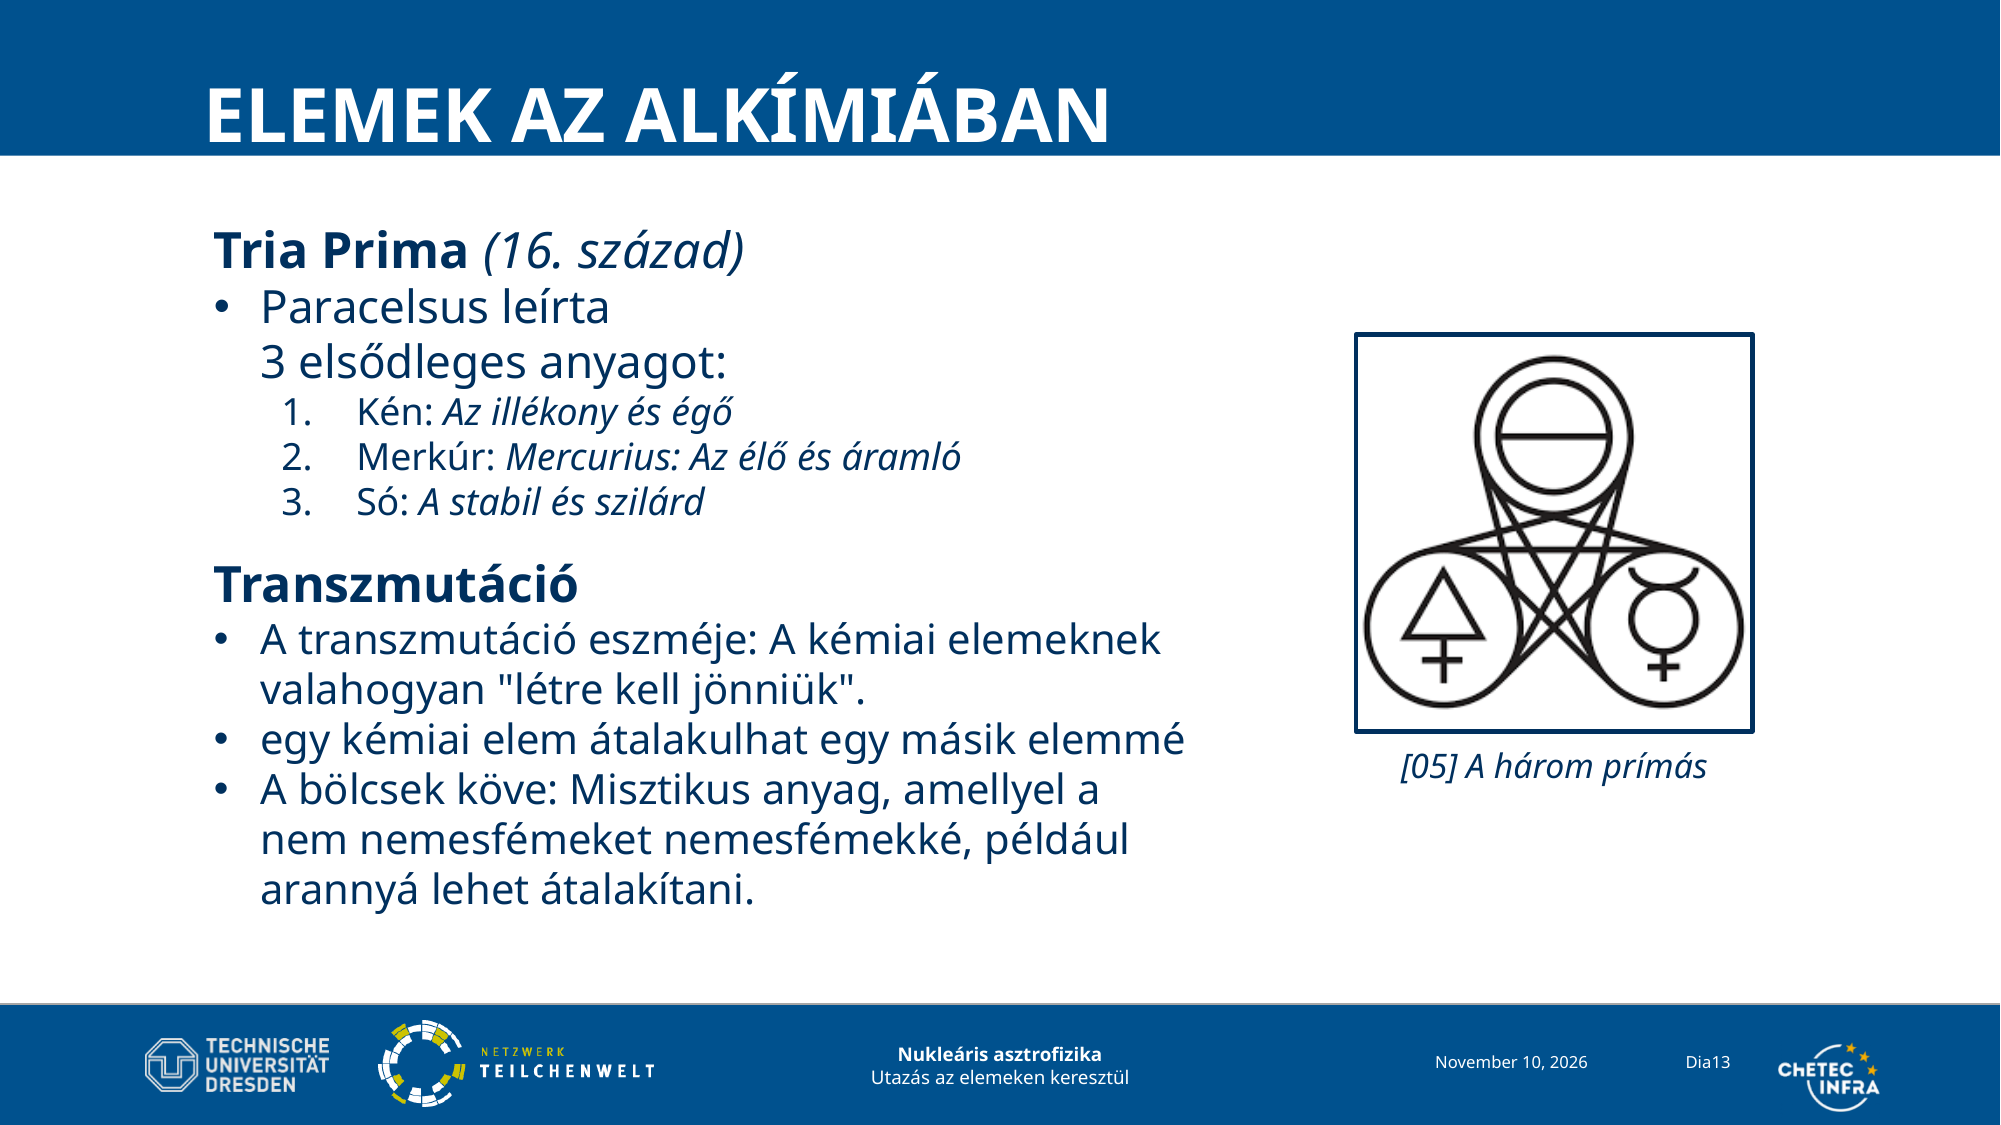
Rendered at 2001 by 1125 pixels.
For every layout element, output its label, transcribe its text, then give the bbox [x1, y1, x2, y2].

text_box Tria Prima (16. század) Paracelsus leírta 3 elsődleges anyagot: Kén: Az illékony és égő Merkúr: Mercurius: Az élő és áramló Só: A stabil és szilárd Transzmutáció A transzmutáció eszméje: A kémiai elemeknek valahogyan "létre kell jönniük". egy kémiai elem átalakulhat egy másik elemmé A bölcsek köve: Misztikus anyag, amellyel a nem nemesfémeket nemesfémekké, például arannyá lehet átalakítani. [198, 210, 1212, 921]
picture [378, 1020, 654, 1107]
text_box [05] A három prímás [1358, 737, 1751, 793]
picture [1778, 1033, 1880, 1121]
title Elemek az alkímiában [203, 56, 1880, 169]
picture [1358, 336, 1751, 729]
